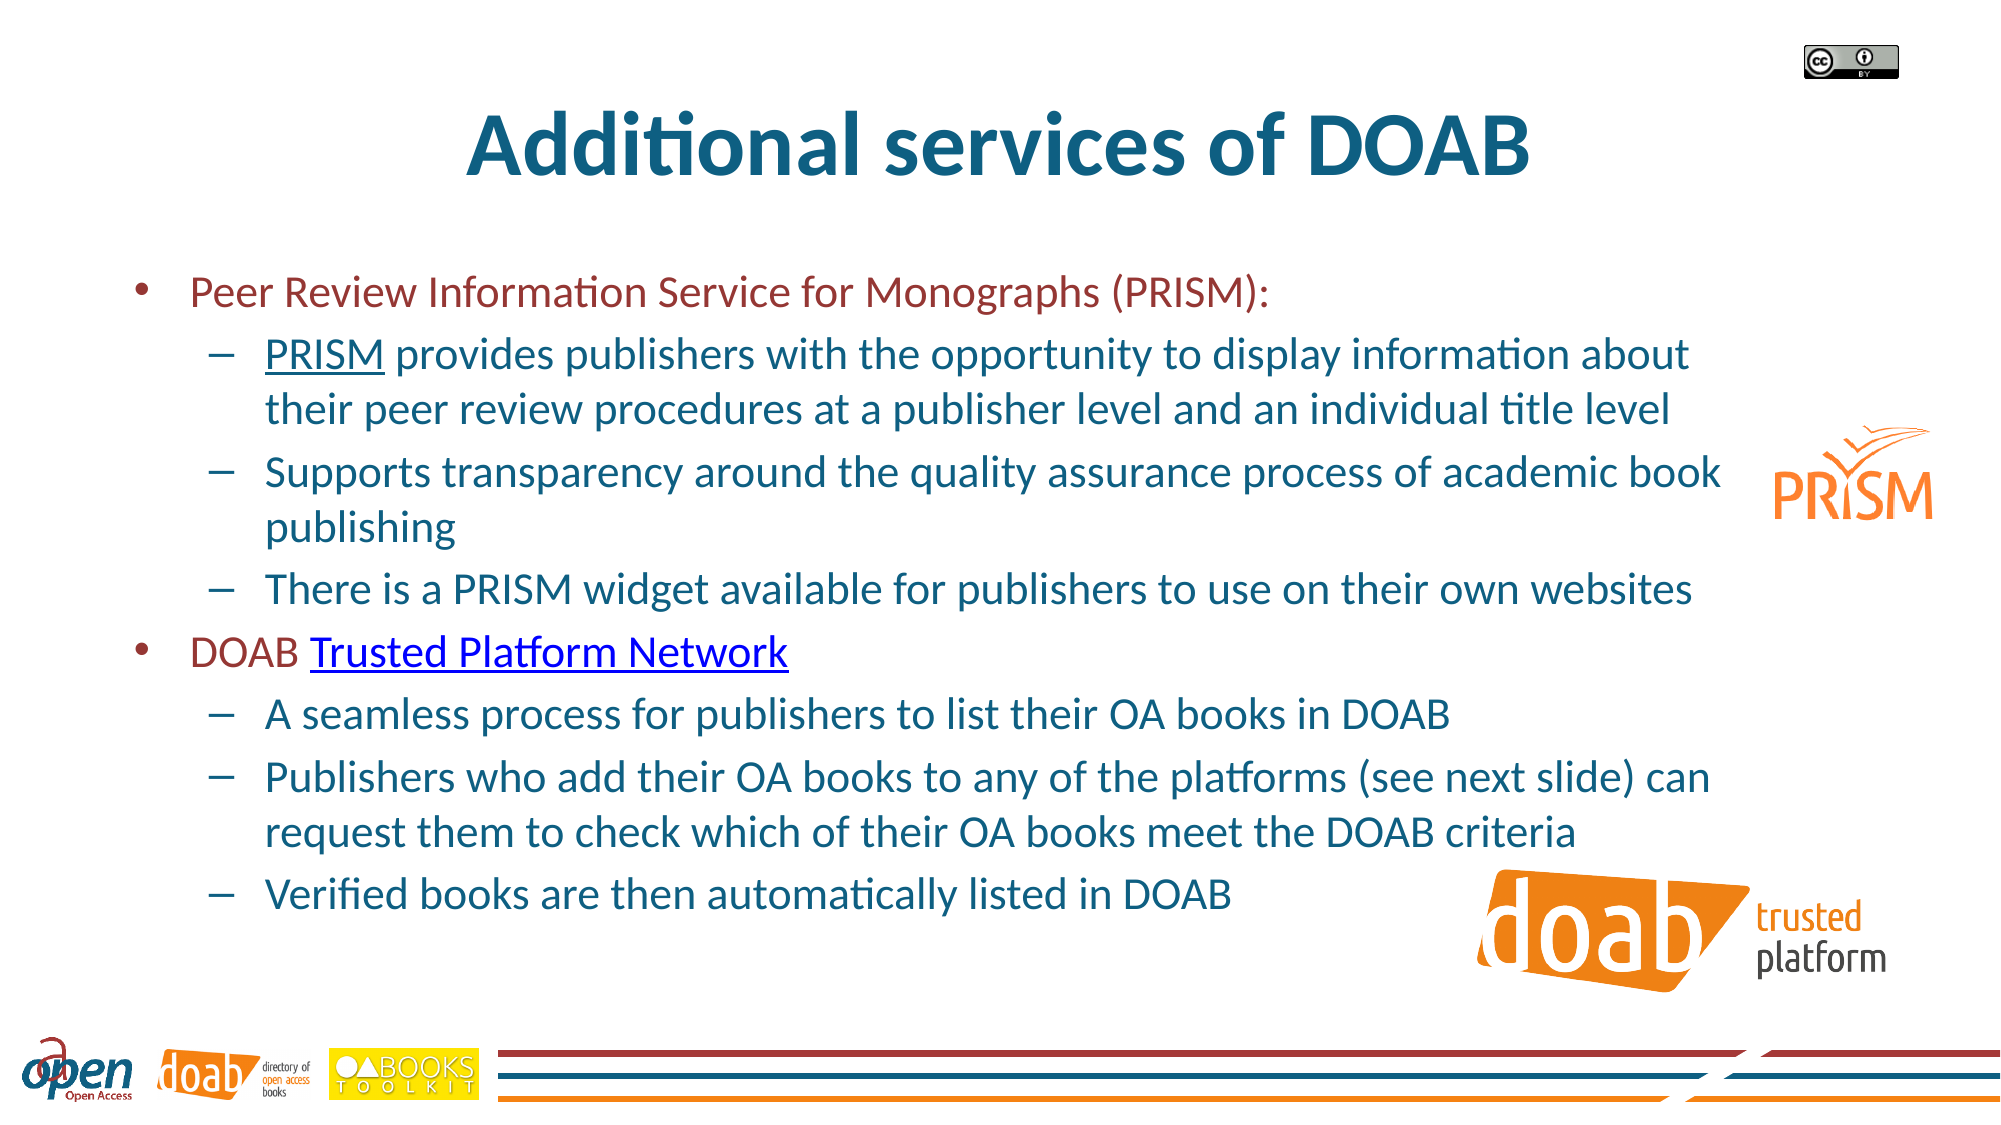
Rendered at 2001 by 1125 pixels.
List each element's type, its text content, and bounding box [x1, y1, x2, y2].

picture [1469, 864, 1901, 997]
picture [329, 1048, 479, 1100]
picture [157, 1049, 311, 1100]
picture [22, 1037, 132, 1102]
picture [1726, 407, 2000, 563]
list Peer Review Information Service for Monographs (PRISM): PRISM provides publishers with the opportunity to display information about their peer review procedures at a publisher level and an individual title level Supports transparency around the quality assurance process of academic book publishing There is a PRISM widget available for publishers to use on their own websites DOAB Trusted Platform Network A seamless process for publishers to list their OA books in DOAB Publishers who add their OA books to any of the platforms (see next slide) can request them to check which of their OA books meet the DOAB criteria Verified books are then automatically listed in DOAB [99, 253, 1745, 997]
title Additional services of DOAB [99, 45, 1900, 233]
